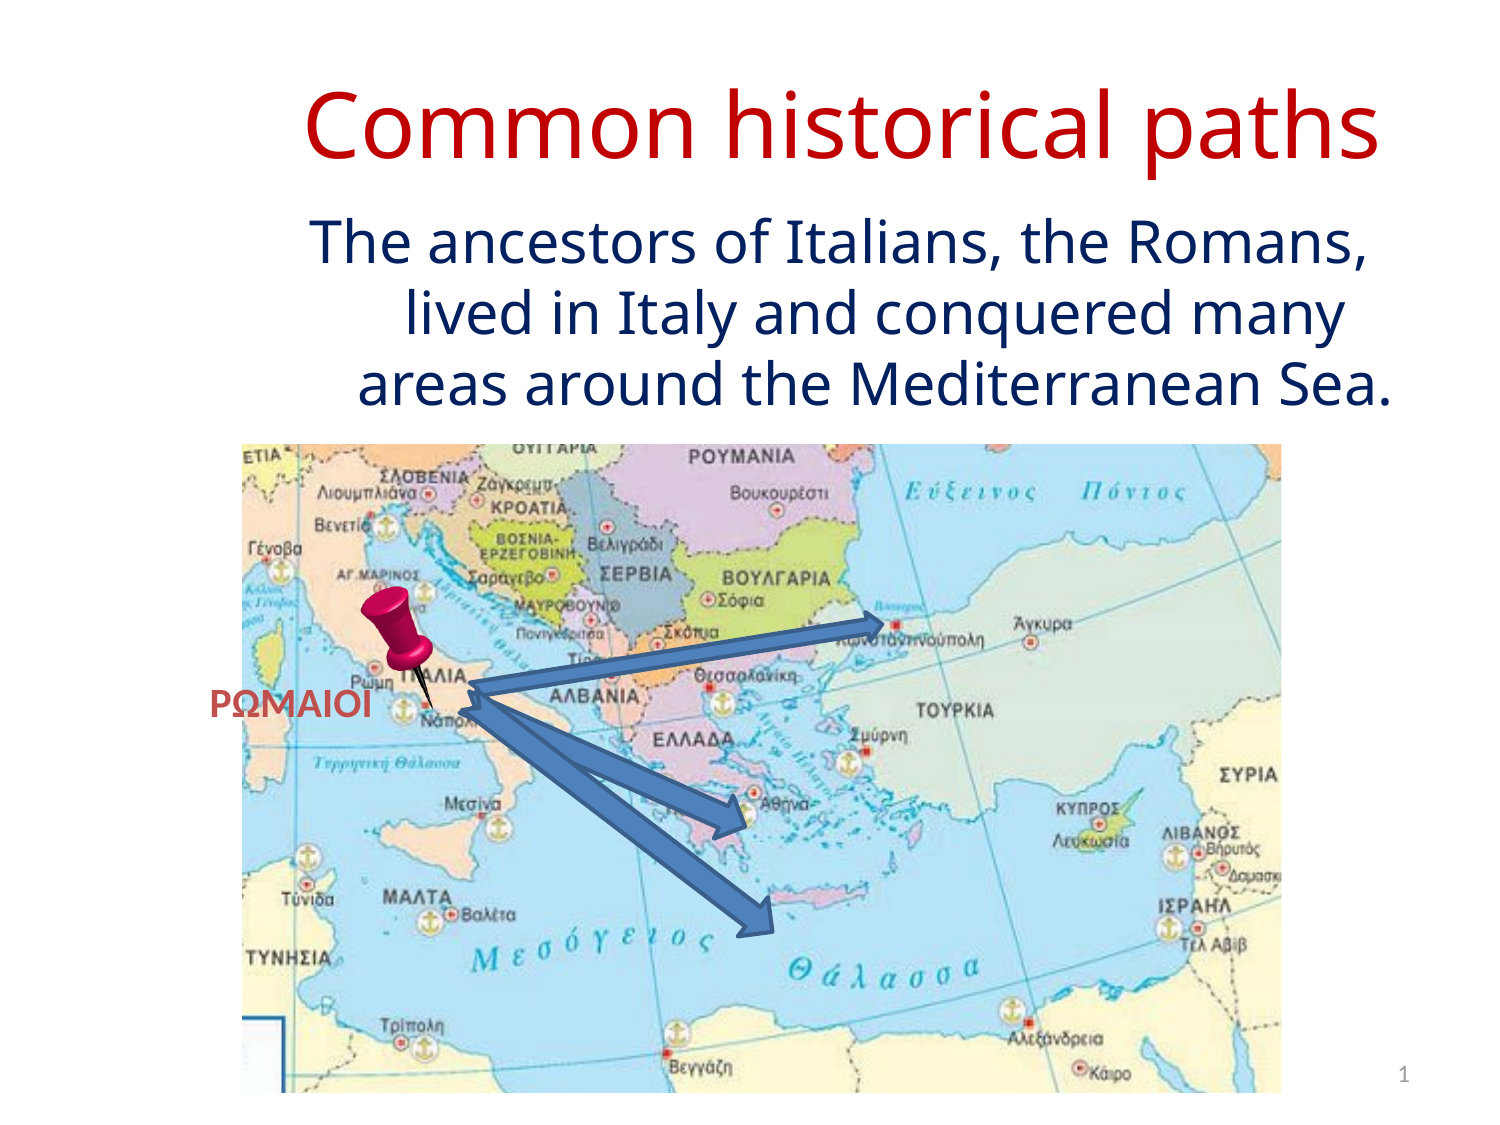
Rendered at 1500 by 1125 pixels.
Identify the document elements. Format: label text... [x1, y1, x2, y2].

text_box ΡΩΜΑΙΟΙ [194, 668, 236, 734]
title Common historical paths [234, 59, 1450, 185]
slide_number 1 [1074, 1042, 1425, 1103]
picture [241, 444, 1282, 1093]
subtitle The ancestors of Italians, the Romans, lived in Italy and conquered many areas around the Mediterranean Sea. [230, 196, 1446, 468]
